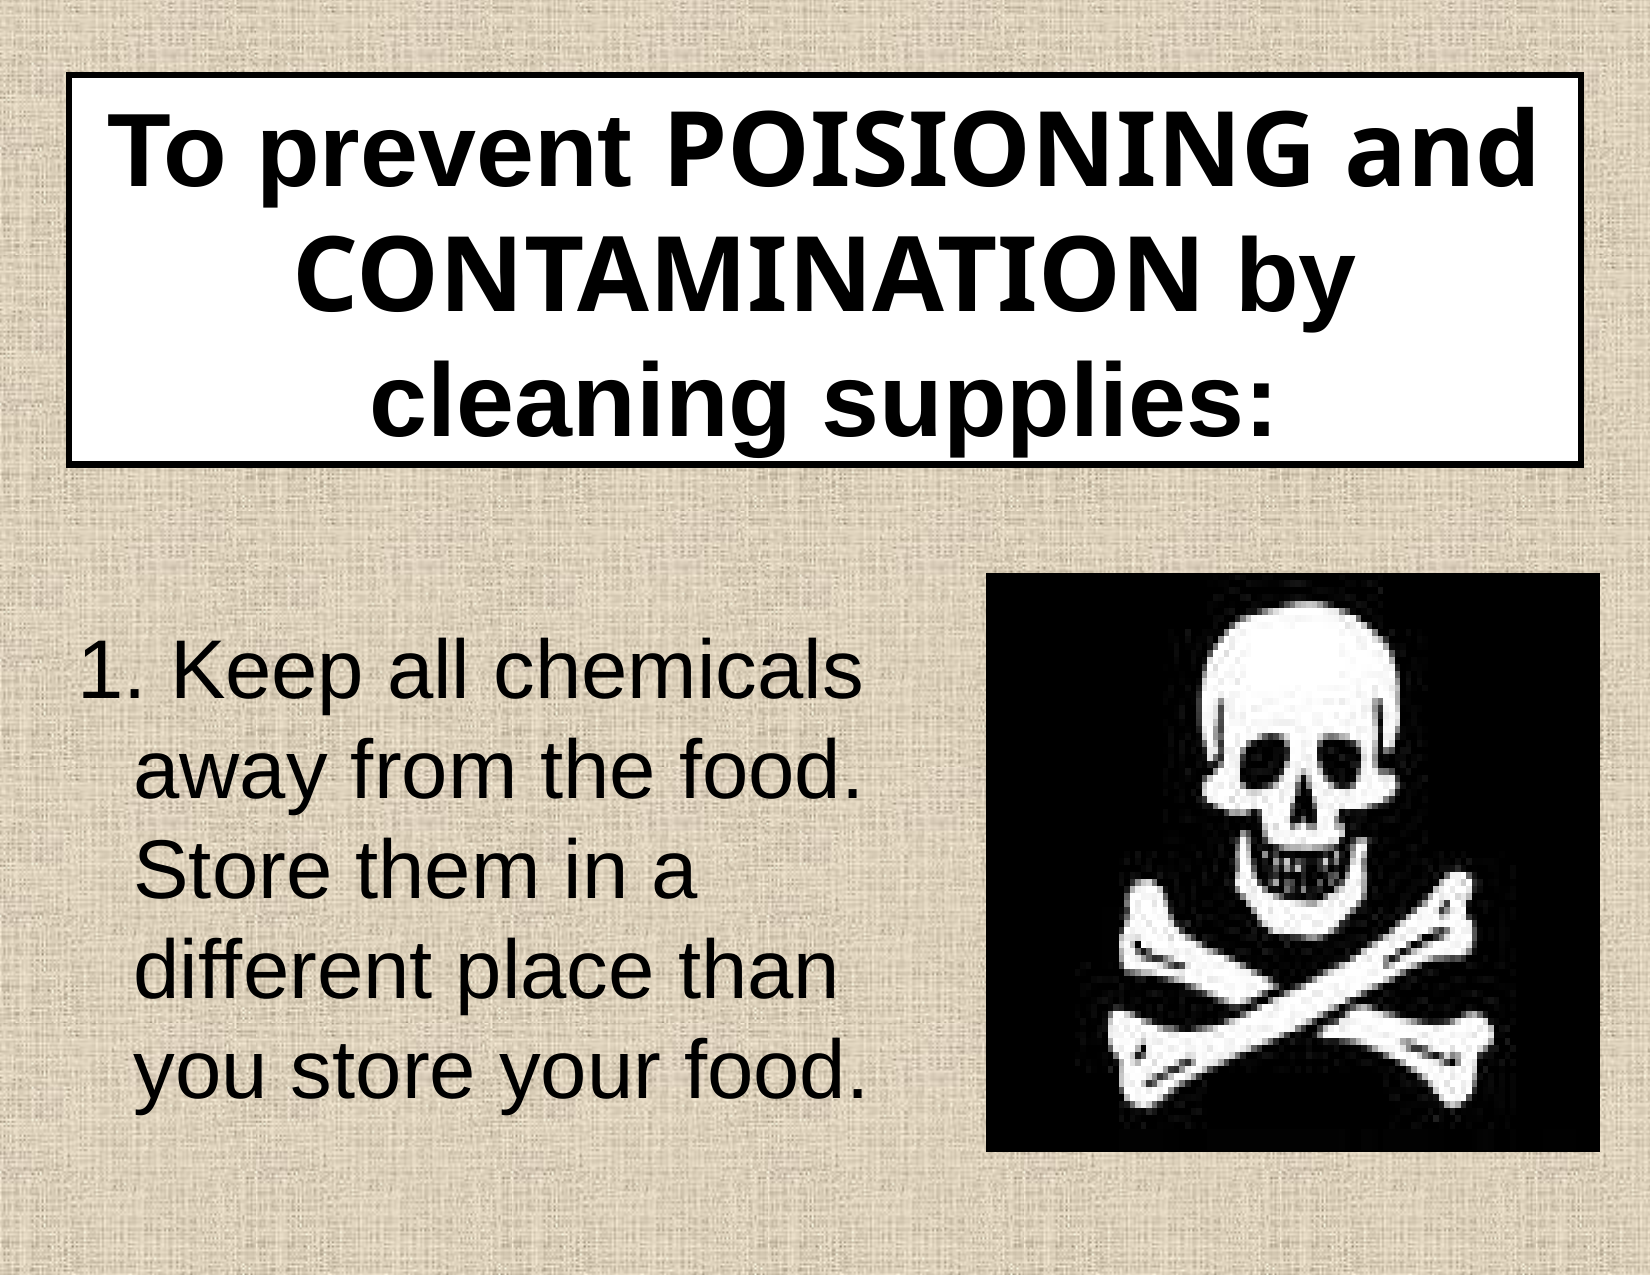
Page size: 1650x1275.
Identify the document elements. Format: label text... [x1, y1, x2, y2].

text_box To prevent POISIONING and CONTAMINATION by cleaning supplies: [68, 74, 1582, 465]
picture [0, 0, 1650, 1275]
text_box Keep all chemicals away from the food. Store them in a different place than you store your food. [62, 607, 913, 1123]
